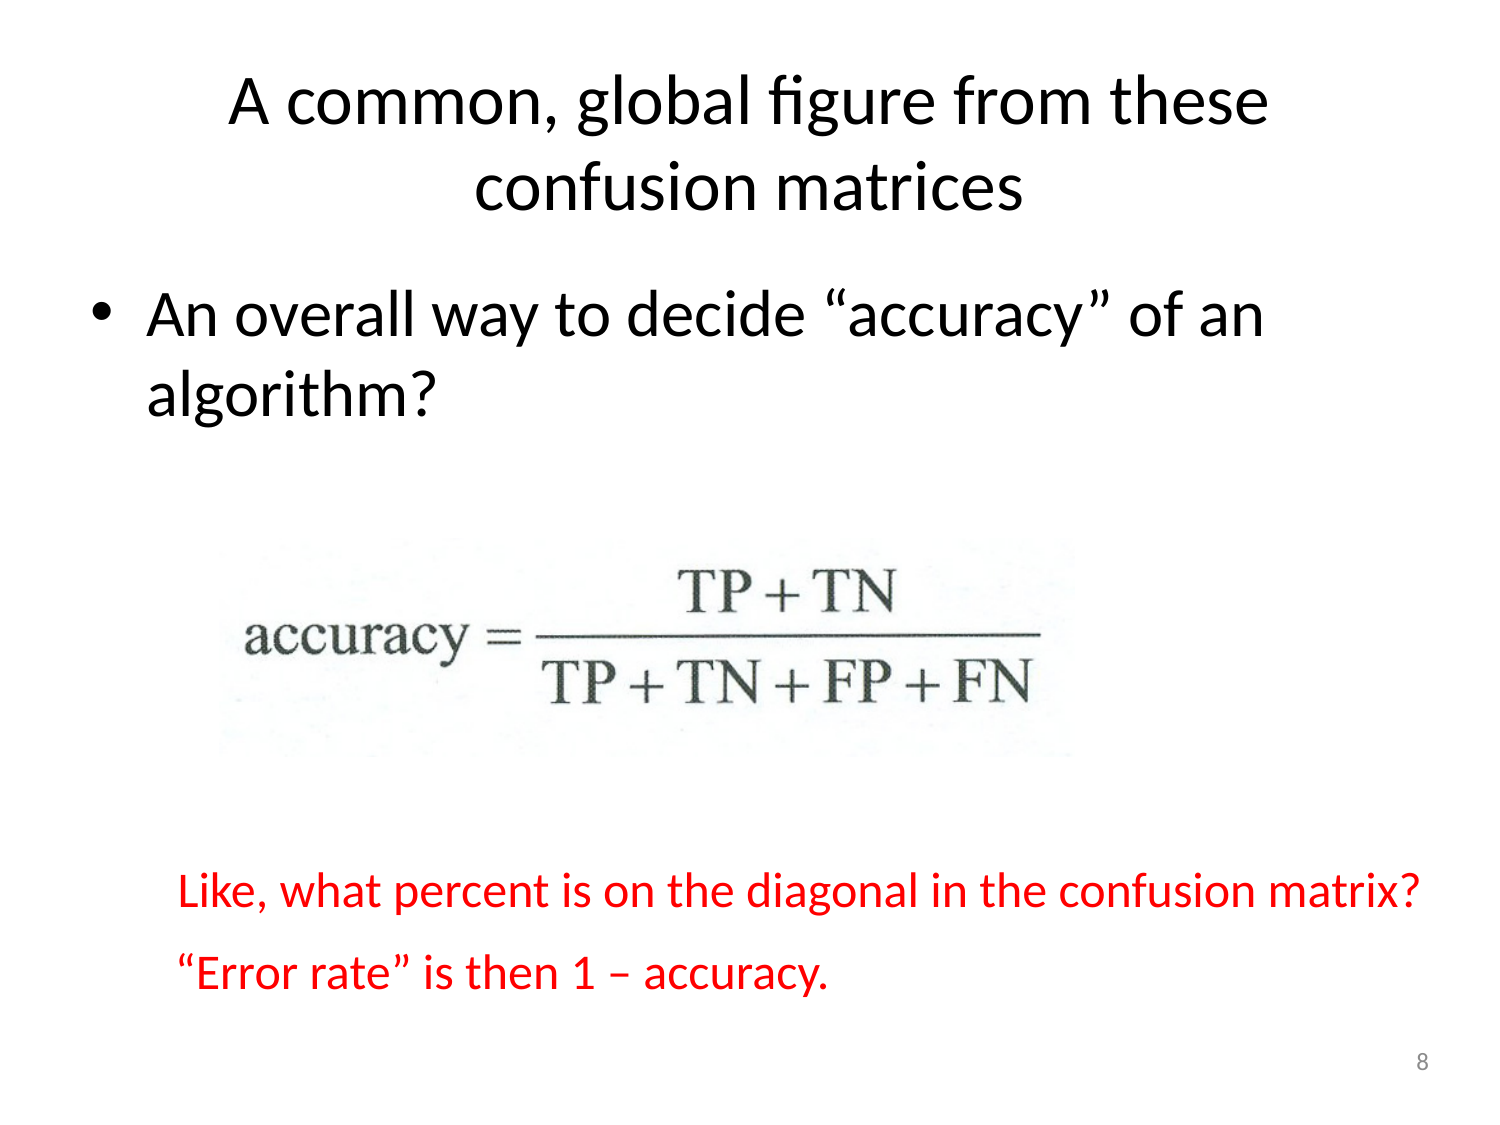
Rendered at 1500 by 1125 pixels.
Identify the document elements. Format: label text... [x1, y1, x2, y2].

text_box Like, what percent is on the diagonal in the confusion matrix? [162, 850, 1438, 925]
text_box “Error rate” is then 1 – accuracy. [160, 932, 845, 1008]
title A common, global figure from these confusion matrices [75, 45, 1425, 233]
list An overall way to decide “accuracy” of an algorithm? [75, 262, 1425, 1005]
picture [219, 538, 1075, 757]
